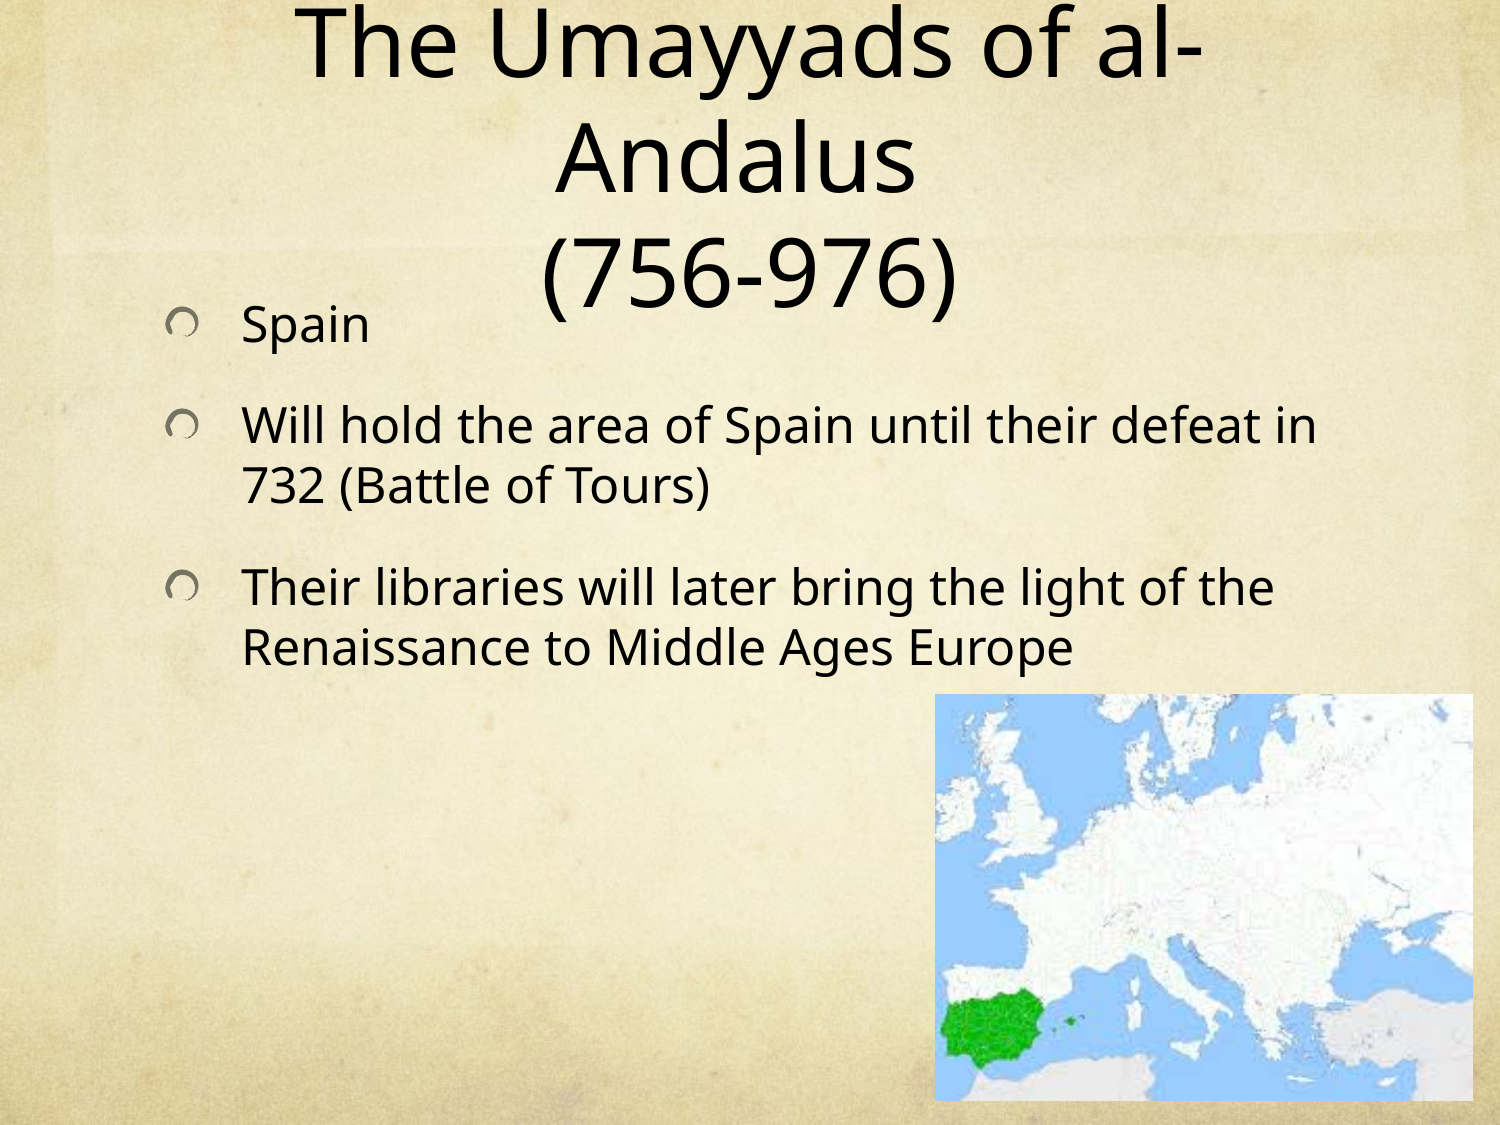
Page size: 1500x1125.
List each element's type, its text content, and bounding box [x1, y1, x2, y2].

picture [0, 0, 1500, 1125]
title The Umayyads of al-Andalus (756-976) [150, 82, 1350, 225]
list Spain Will hold the area of Spain until their defeat in 732 (Battle of Tours) Their libraries will later bring the light of the Renaissance to Middle Ages Europe [150, 284, 1350, 950]
